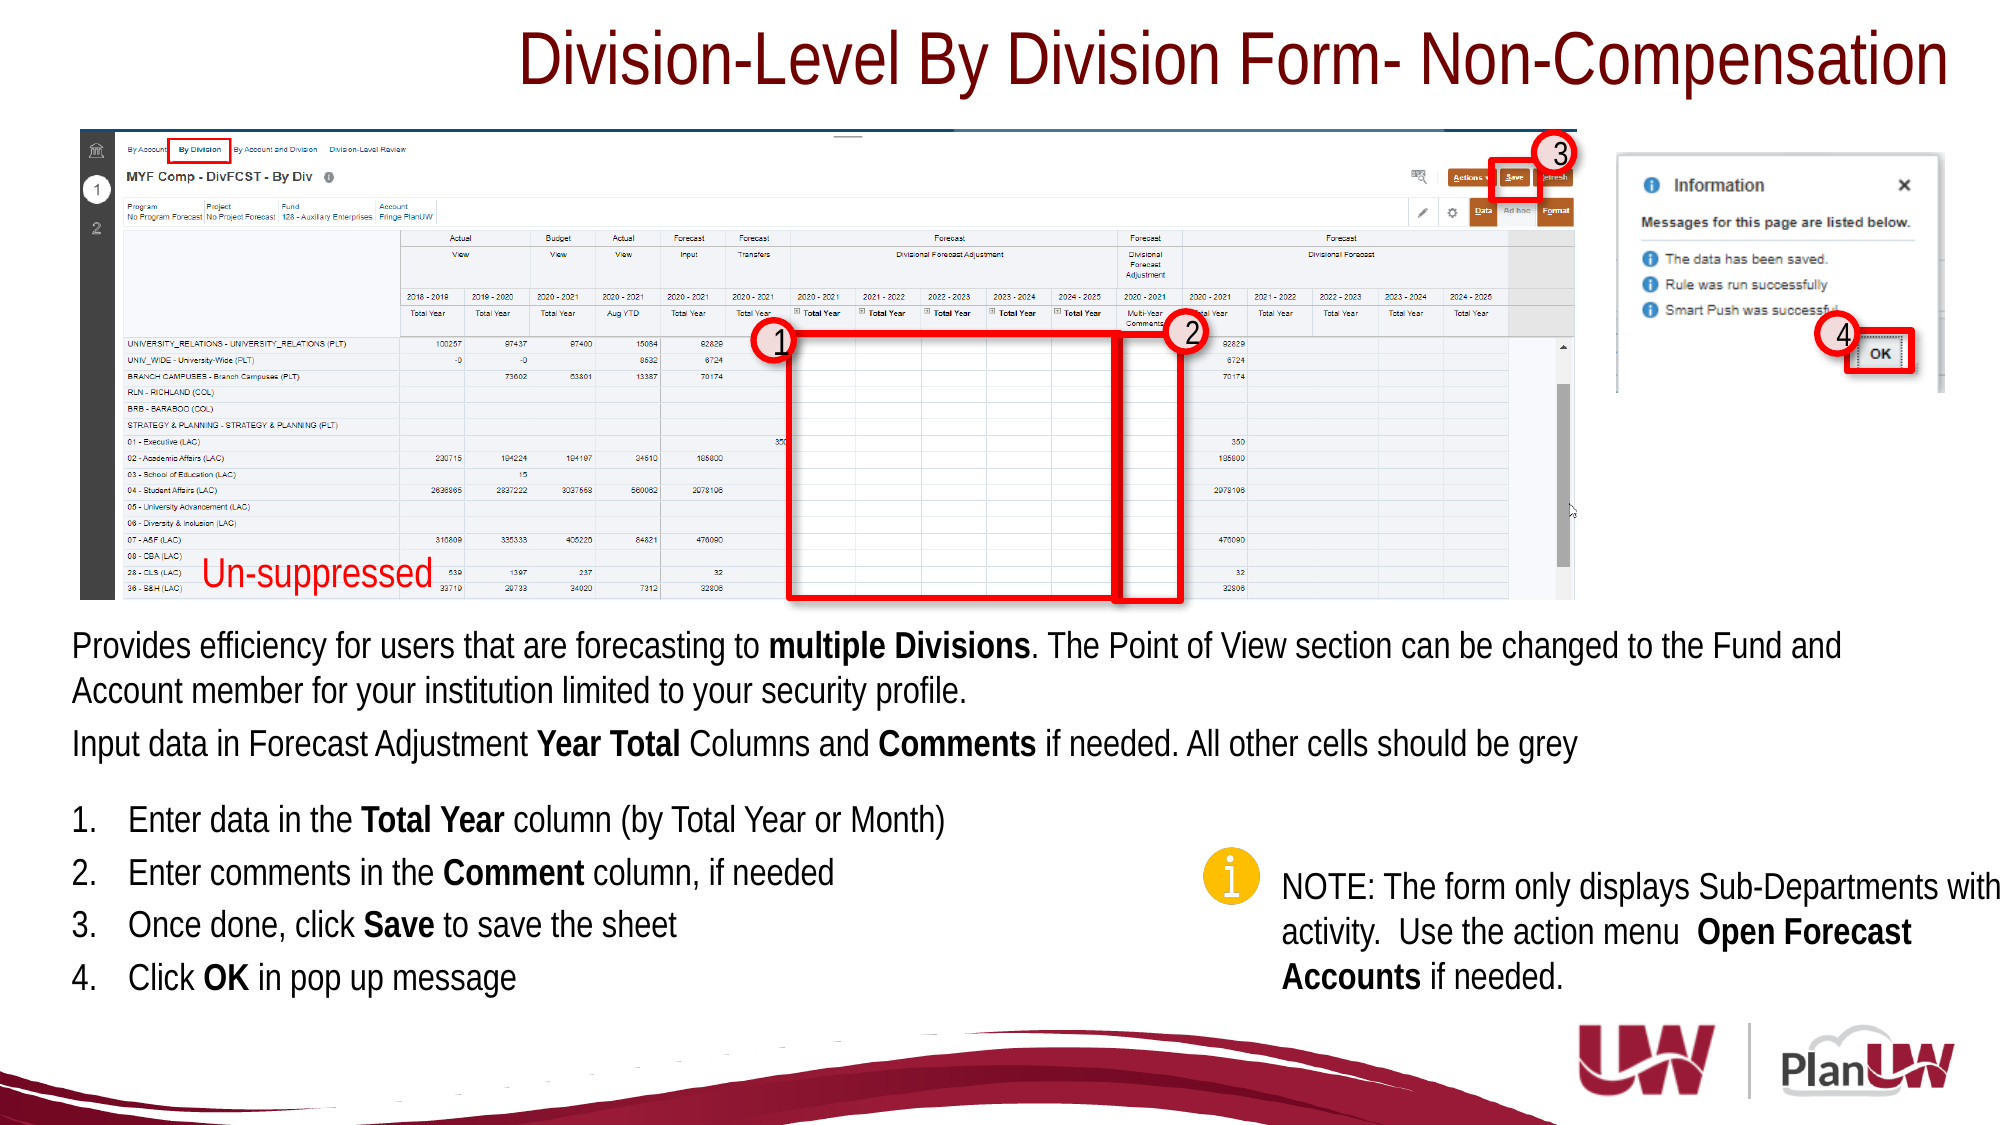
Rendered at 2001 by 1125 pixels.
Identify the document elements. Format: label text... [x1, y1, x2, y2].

picture [1768, 1010, 1961, 1103]
picture [0, 988, 1723, 1125]
text_box NOTE: The form only displays Sub-Departments with activity. Use the action menu Open Forecast Accounts if needed. [1266, 854, 2000, 1005]
text_box Provides efficiency for users that are forecasting to multiple Divisions. The Point of View section can be changed to the Fund and Account member for your institution limited to your security profile. Input data in Forecast Adjustment Year Total Columns and Comments if needed. All other cells should be grey [57, 614, 1967, 772]
picture [1616, 152, 1946, 393]
picture [1195, 840, 1268, 913]
text_box Enter data in the Total Year column (by Total Year or Month) Enter comments in the Comment column, if needed Once done, click Save to save the sheet Click OK in pop up message [56, 787, 1209, 1006]
text_box Division-Level By Division Form- Non-Compensation [262, 9, 1967, 100]
picture [80, 129, 1577, 600]
